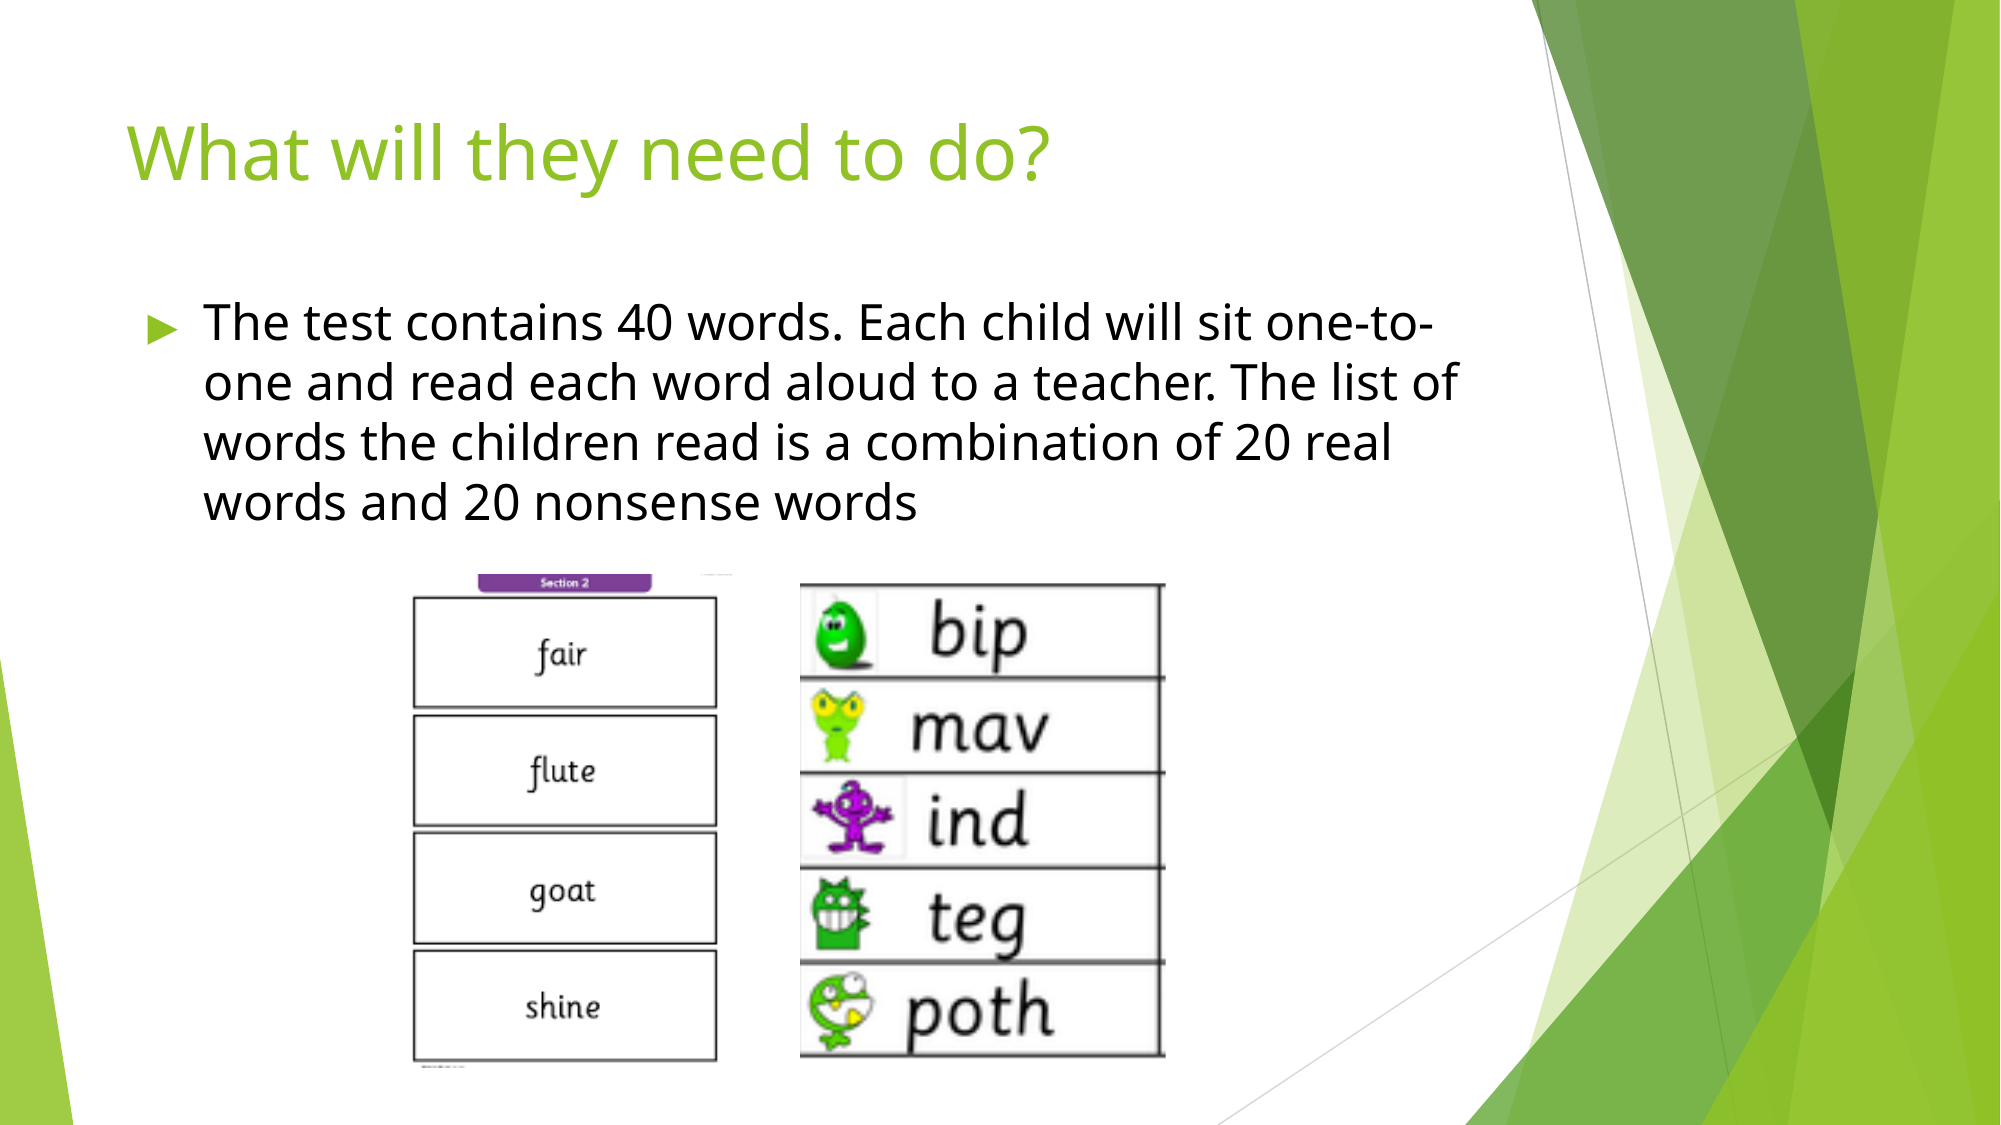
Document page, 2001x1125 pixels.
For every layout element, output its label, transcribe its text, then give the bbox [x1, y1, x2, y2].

title What will they need to do? [124, 103, 1227, 294]
picture [399, 574, 732, 1068]
text_box ▶ The test contains 40 words. Each child will sit one-to-one and read each word aloud to a teacher. The list of words the children read is a combination of 20 real words and 20 nonsense words [145, 263, 1519, 531]
picture [799, 583, 1166, 1059]
